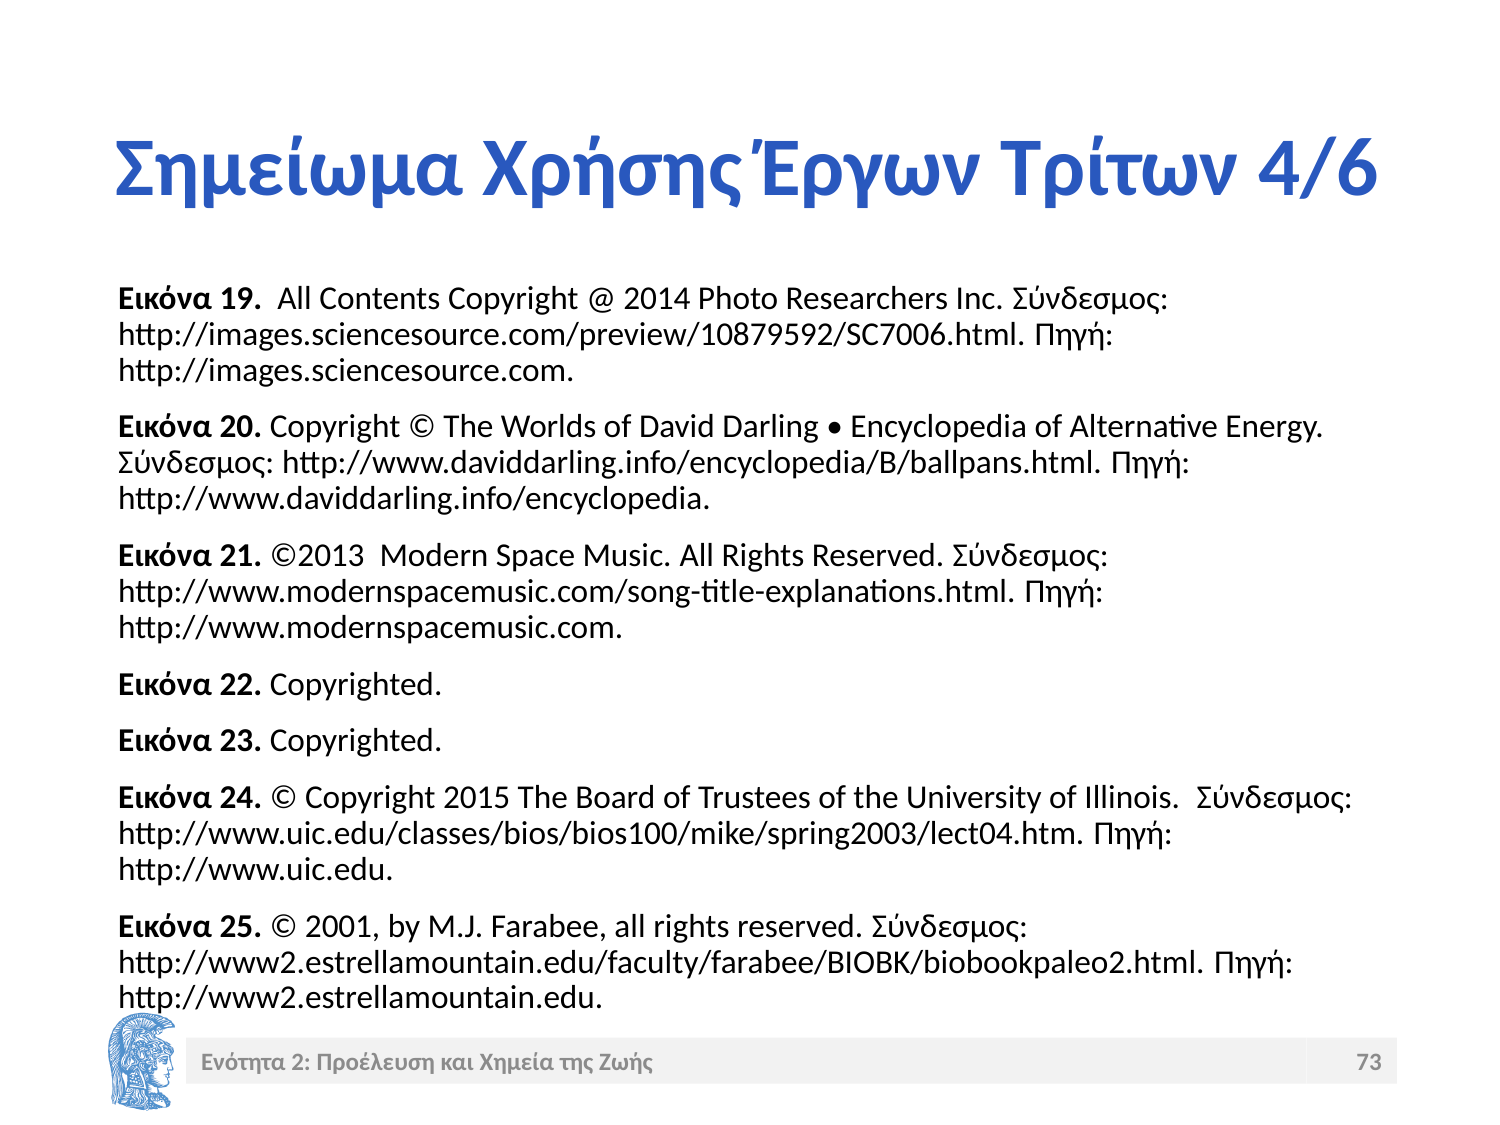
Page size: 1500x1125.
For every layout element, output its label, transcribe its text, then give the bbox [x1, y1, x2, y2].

list Εικόνα 19. All Contents Copyright @ 2014 Photo Researchers Inc. Σύνδεσμος: http://images.sciencesource.com/preview/10879592/SC7006.html. Πηγή: http://images.sciencesource.com. Εικόνα 20. Copyright © The Worlds of David Darling • Encyclopedia of Alternative Energy. Σύνδεσμος: http://www.daviddarling.info/encyclopedia/B/ballpans.html. Πηγή: http://www.daviddarling.info/encyclopedia. Εικόνα 21. ©2013 Modern Space Music. All Rights Reserved. Σύνδεσμος: http://www.modernspacemusic.com/song-title-explanations.html. Πηγή: http://www.modernspacemusic.com. Εικόνα 22. Copyrighted. Εικόνα 23. Copyrighted. Εικόνα 24. © Copyright 2015 The Board of Trustees of the University of Illinois. Σύνδεσμος: http://www.uic.edu/classes/bios/bios100/mike/spring2003/lect04.htm. Πηγή: http://www.uic.edu. Εικόνα 25. © 2001, by M.J. Farabee, all rights reserved. Σύνδεσμος: http://www2.estrellamountain.edu/faculty/farabee/BIOBK/biobookpaleo2.html. Πηγή: http://www2.estrellamountain.edu. [103, 273, 1438, 1039]
slide_number 73 [1306, 1037, 1397, 1084]
picture [103, 1039, 186, 1114]
footer Ενότητα 2: Προέλευση και Χημεία της Ζωής [186, 1037, 1306, 1084]
title Σημείωμα Χρήσης Έργων Τρίτων 4/6 [56, 59, 1438, 278]
